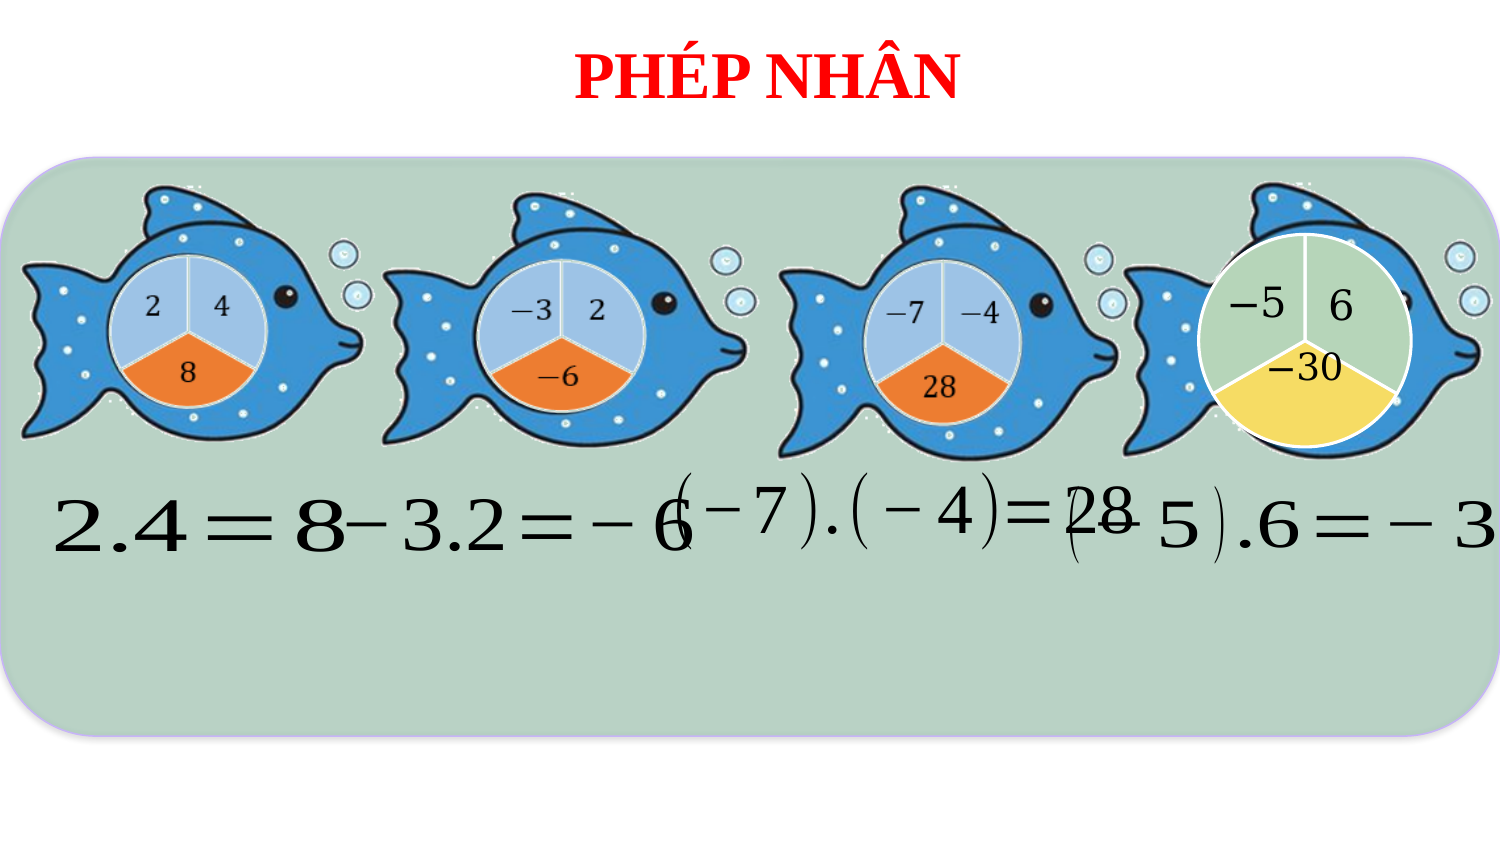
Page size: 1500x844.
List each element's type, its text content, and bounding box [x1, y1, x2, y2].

chart [1193, 225, 1416, 457]
text_box [45, 156, 1455, 184]
text_box [0, 223, 1500, 737]
picture [9, 173, 1500, 474]
text_box PHÉP NHÂN [493, 24, 1043, 120]
